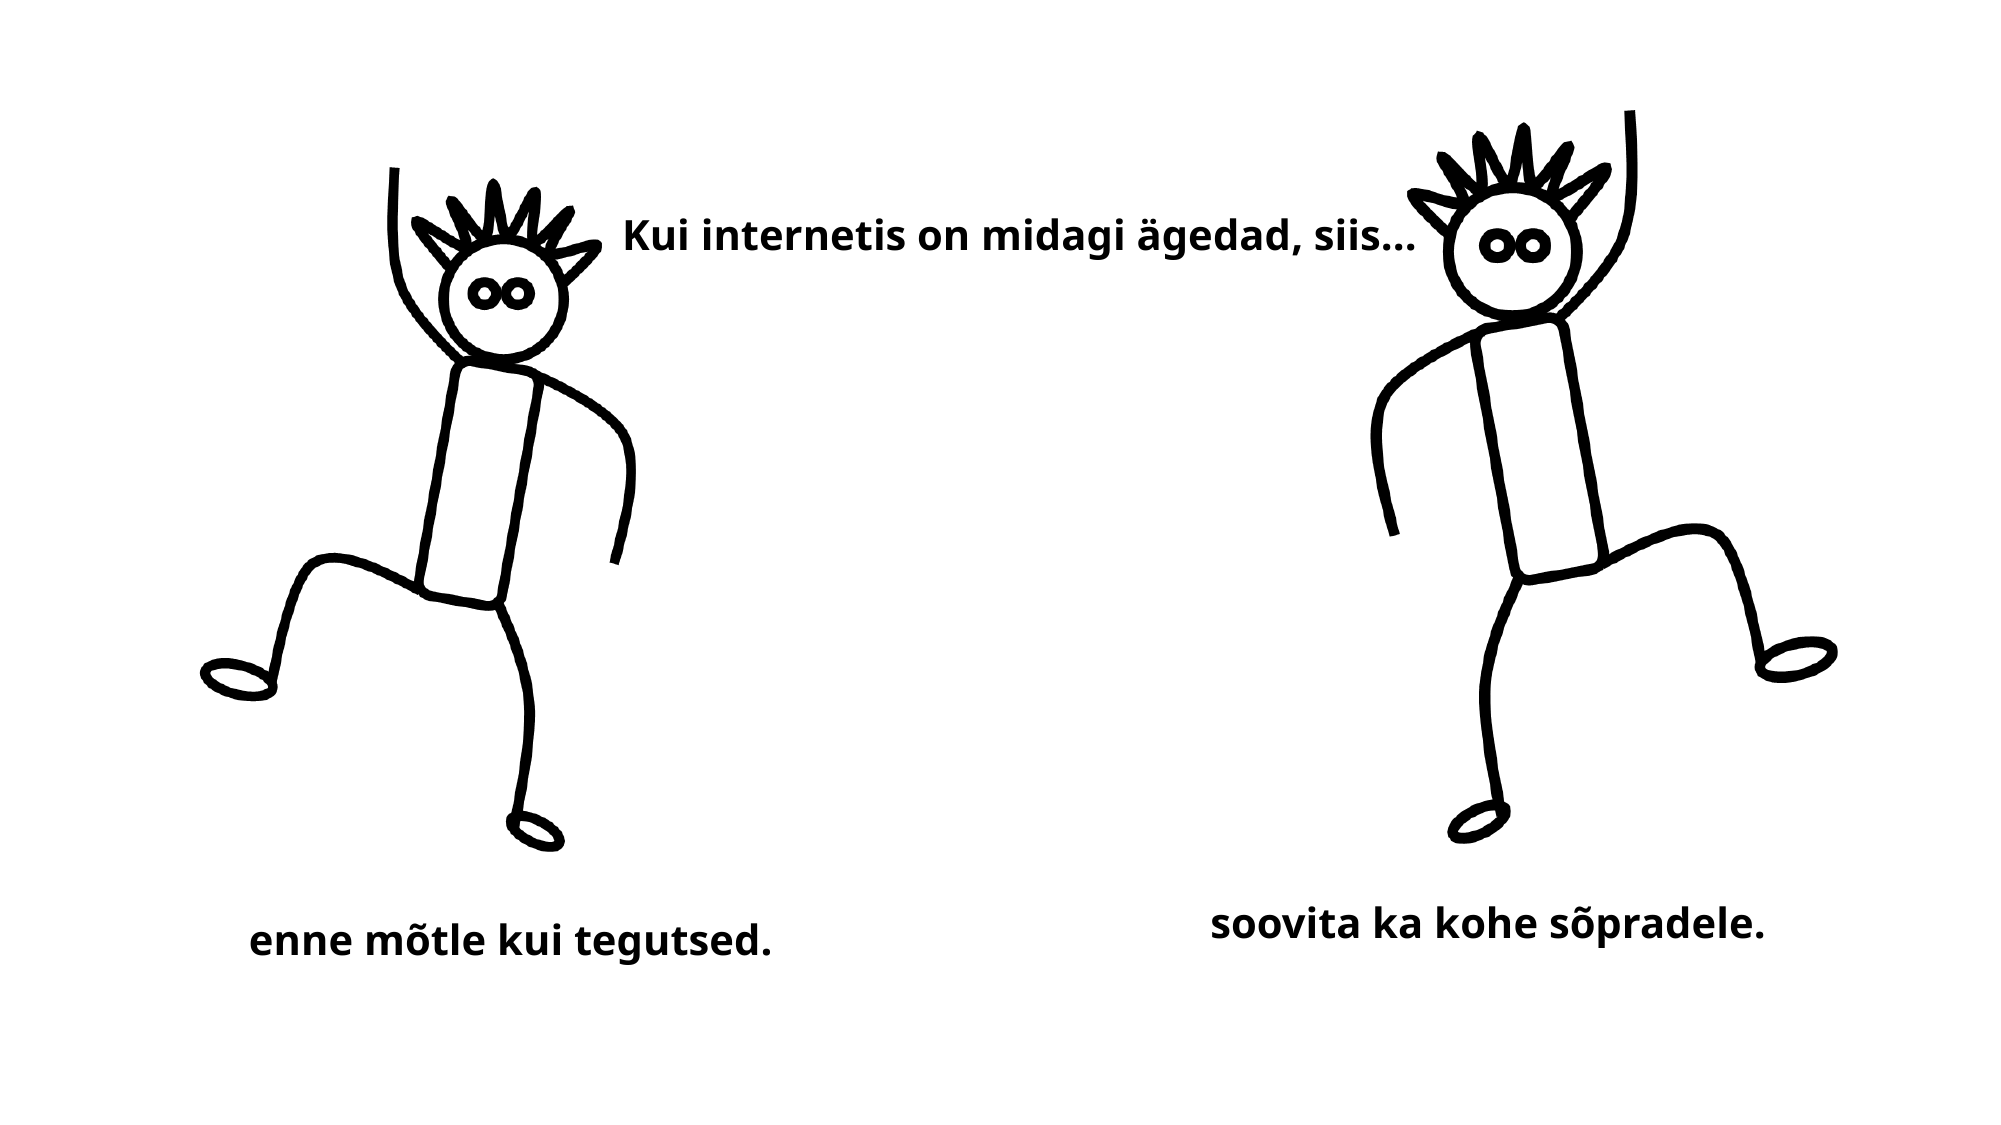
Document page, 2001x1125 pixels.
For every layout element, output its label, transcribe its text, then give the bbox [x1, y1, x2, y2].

picture [198, 166, 636, 852]
text_box soovita ka kohe sõpradele. [1051, 743, 1925, 1100]
title Kui internetis on midagi ägedad, siis... [51, 59, 1988, 416]
picture [1369, 108, 1838, 844]
text_box enne mõtle kui tegutsed. [124, 760, 898, 1117]
